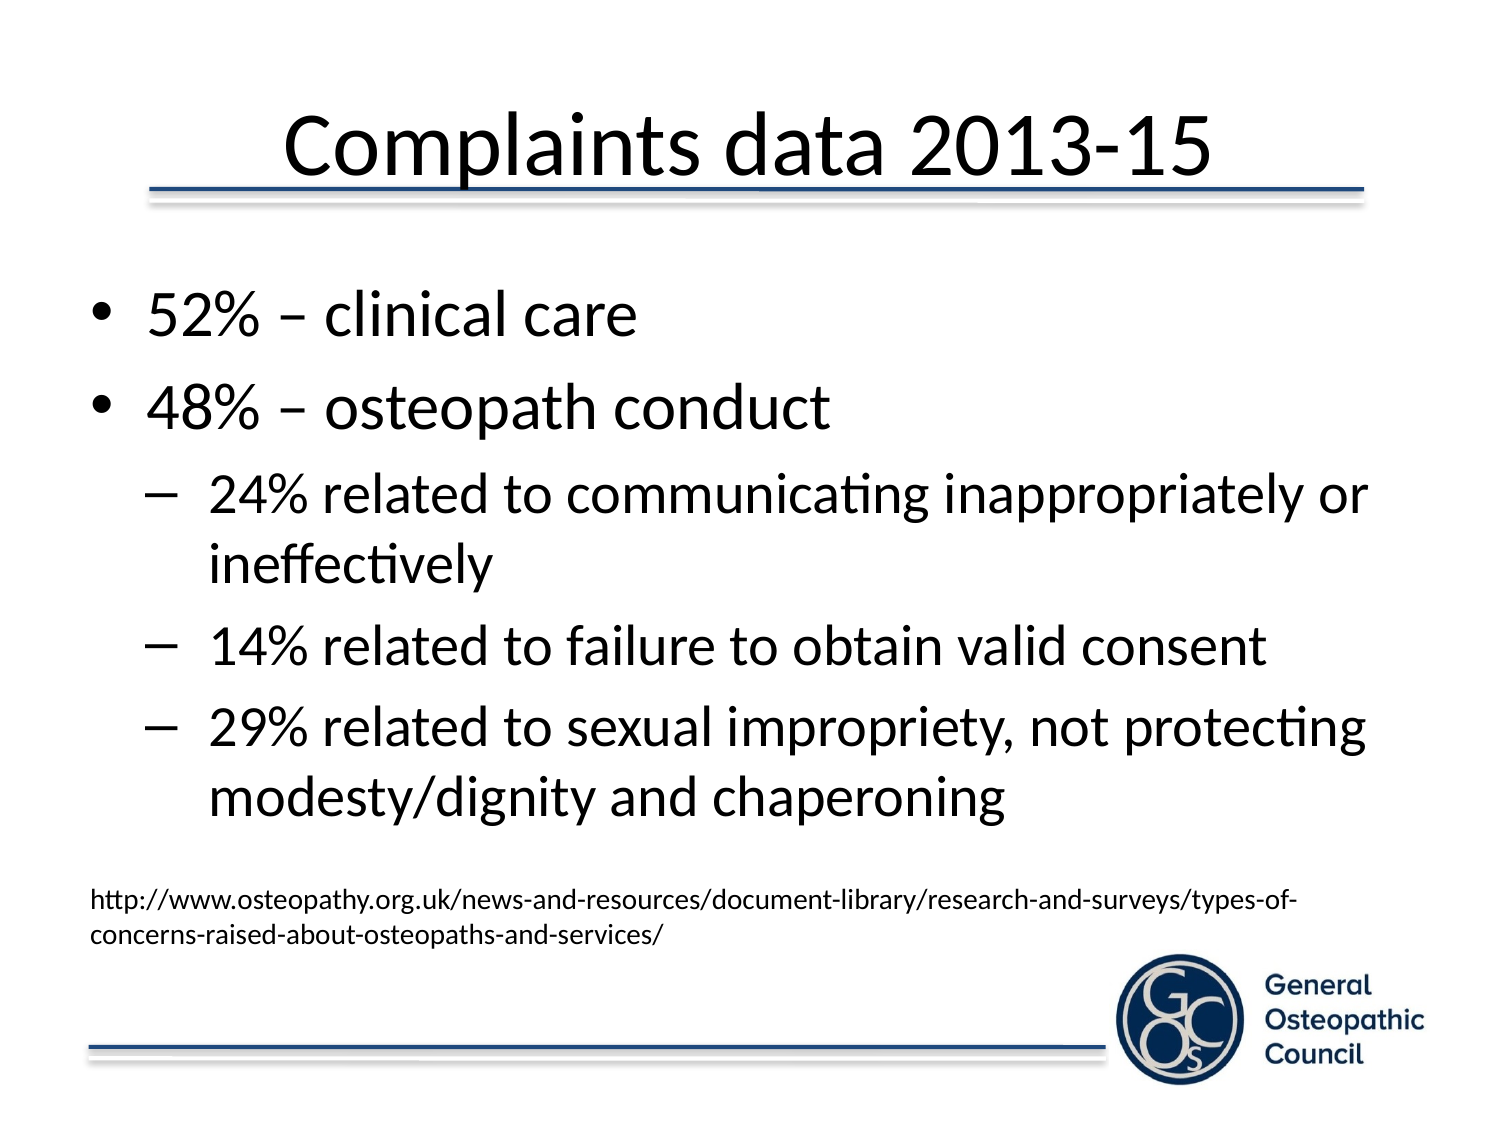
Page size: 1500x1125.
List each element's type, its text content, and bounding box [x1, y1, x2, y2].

list 52% – clinical care 48% – osteopath conduct 24% related to communicating inappropriately or ineffectively 14% related to failure to obtain valid consent 29% related to sexual impropriety, not protecting modesty/dignity and chaperoning http://www.osteopathy.org.uk/news-and-resources/document-library/research-and-surveys/types-of-concerns-raised-about-osteopaths-and-services/ [75, 262, 1425, 1005]
picture [1109, 949, 1430, 1090]
title Complaints data 2013-15 [75, 45, 1425, 233]
